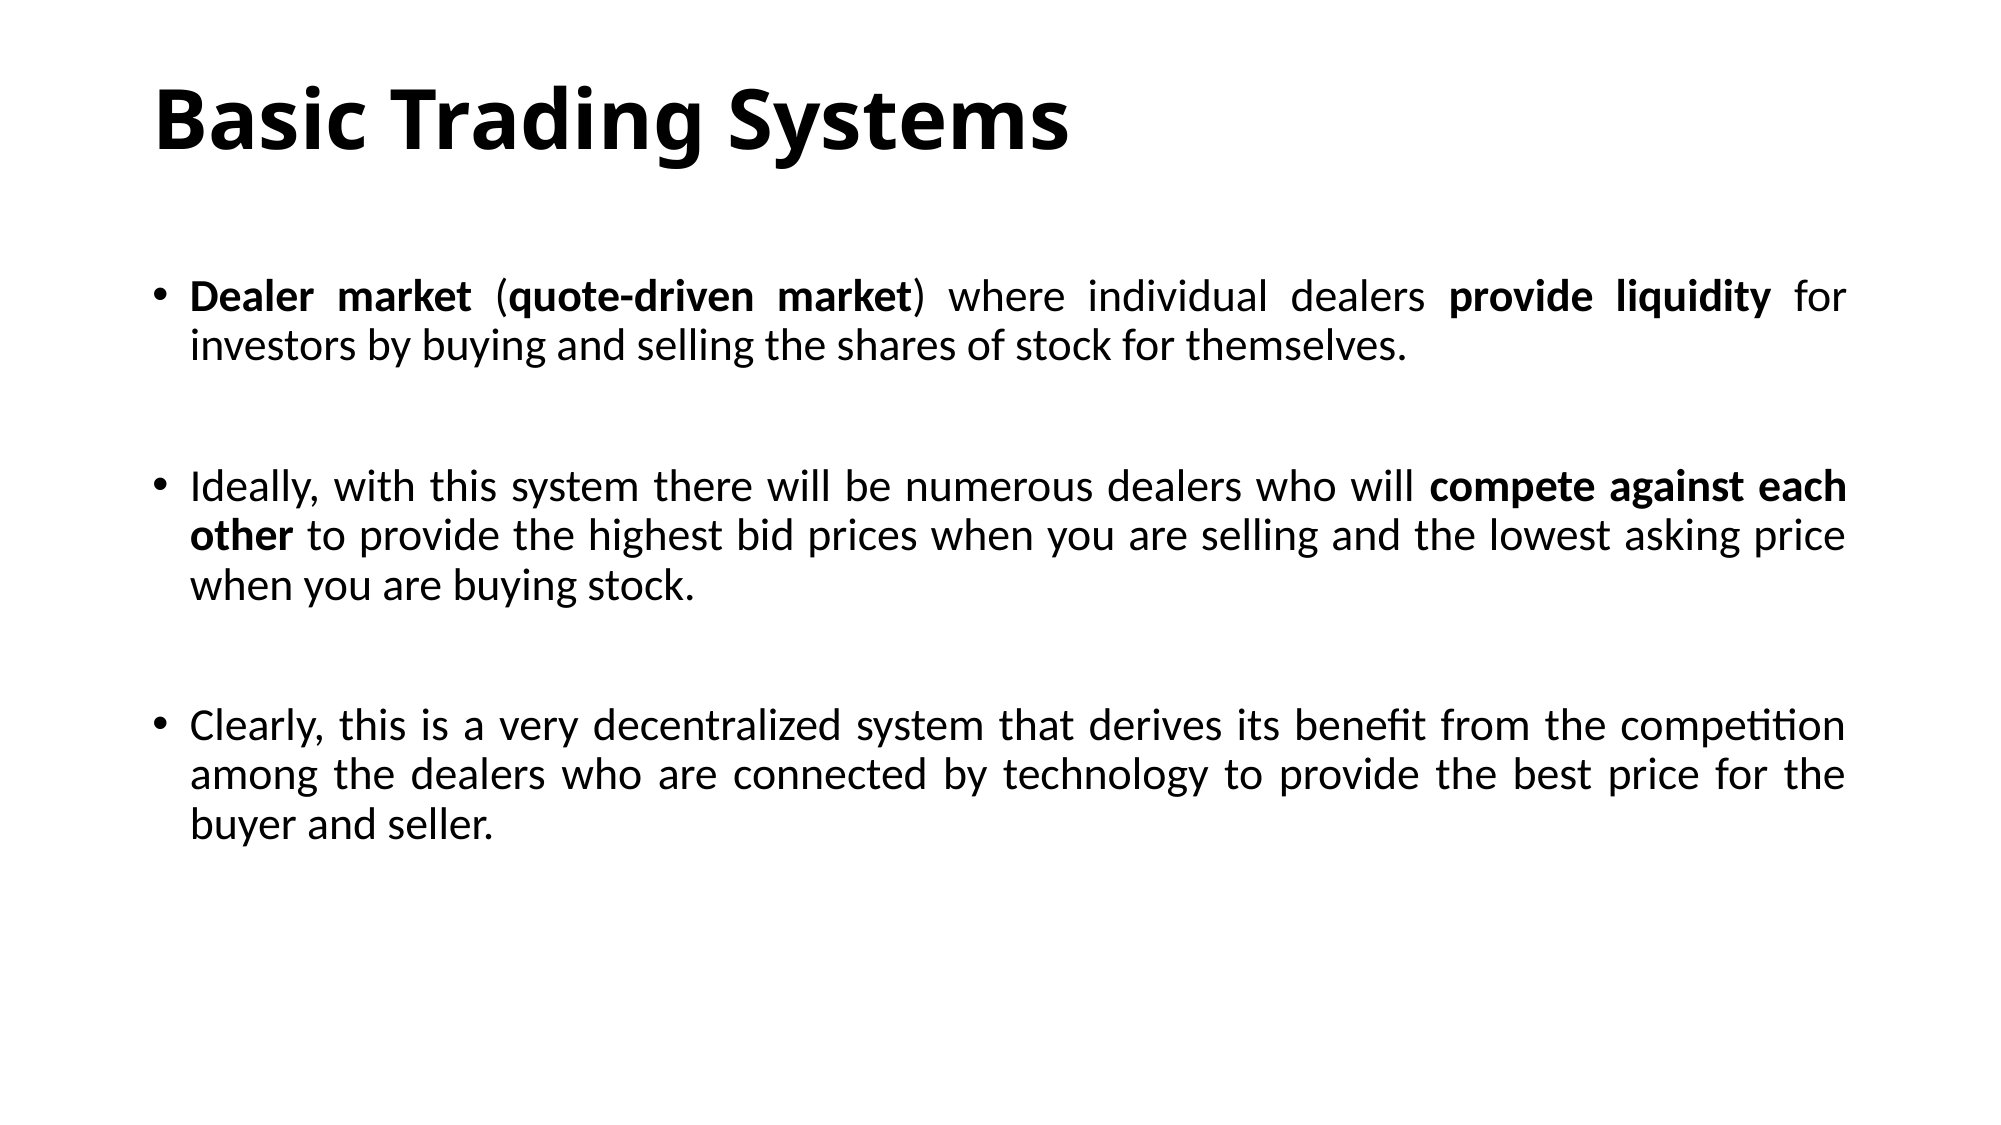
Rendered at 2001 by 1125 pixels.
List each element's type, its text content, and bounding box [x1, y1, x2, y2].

list Dealer market (quote-driven market) where individual dealers provide liquidity for investors by buying and selling the shares of stock for themselves. Ideally, with this system there will be numerous dealers who will compete against each other to provide the highest bid prices when you are selling and the lowest asking price when you are buying stock. Clearly, this is a very decentralized system that derives its benefit from the competition among the dealers who are connected by technology to provide the best price for the buyer and seller. [137, 264, 1863, 1014]
title Basic Trading Systems [137, 59, 1863, 186]
